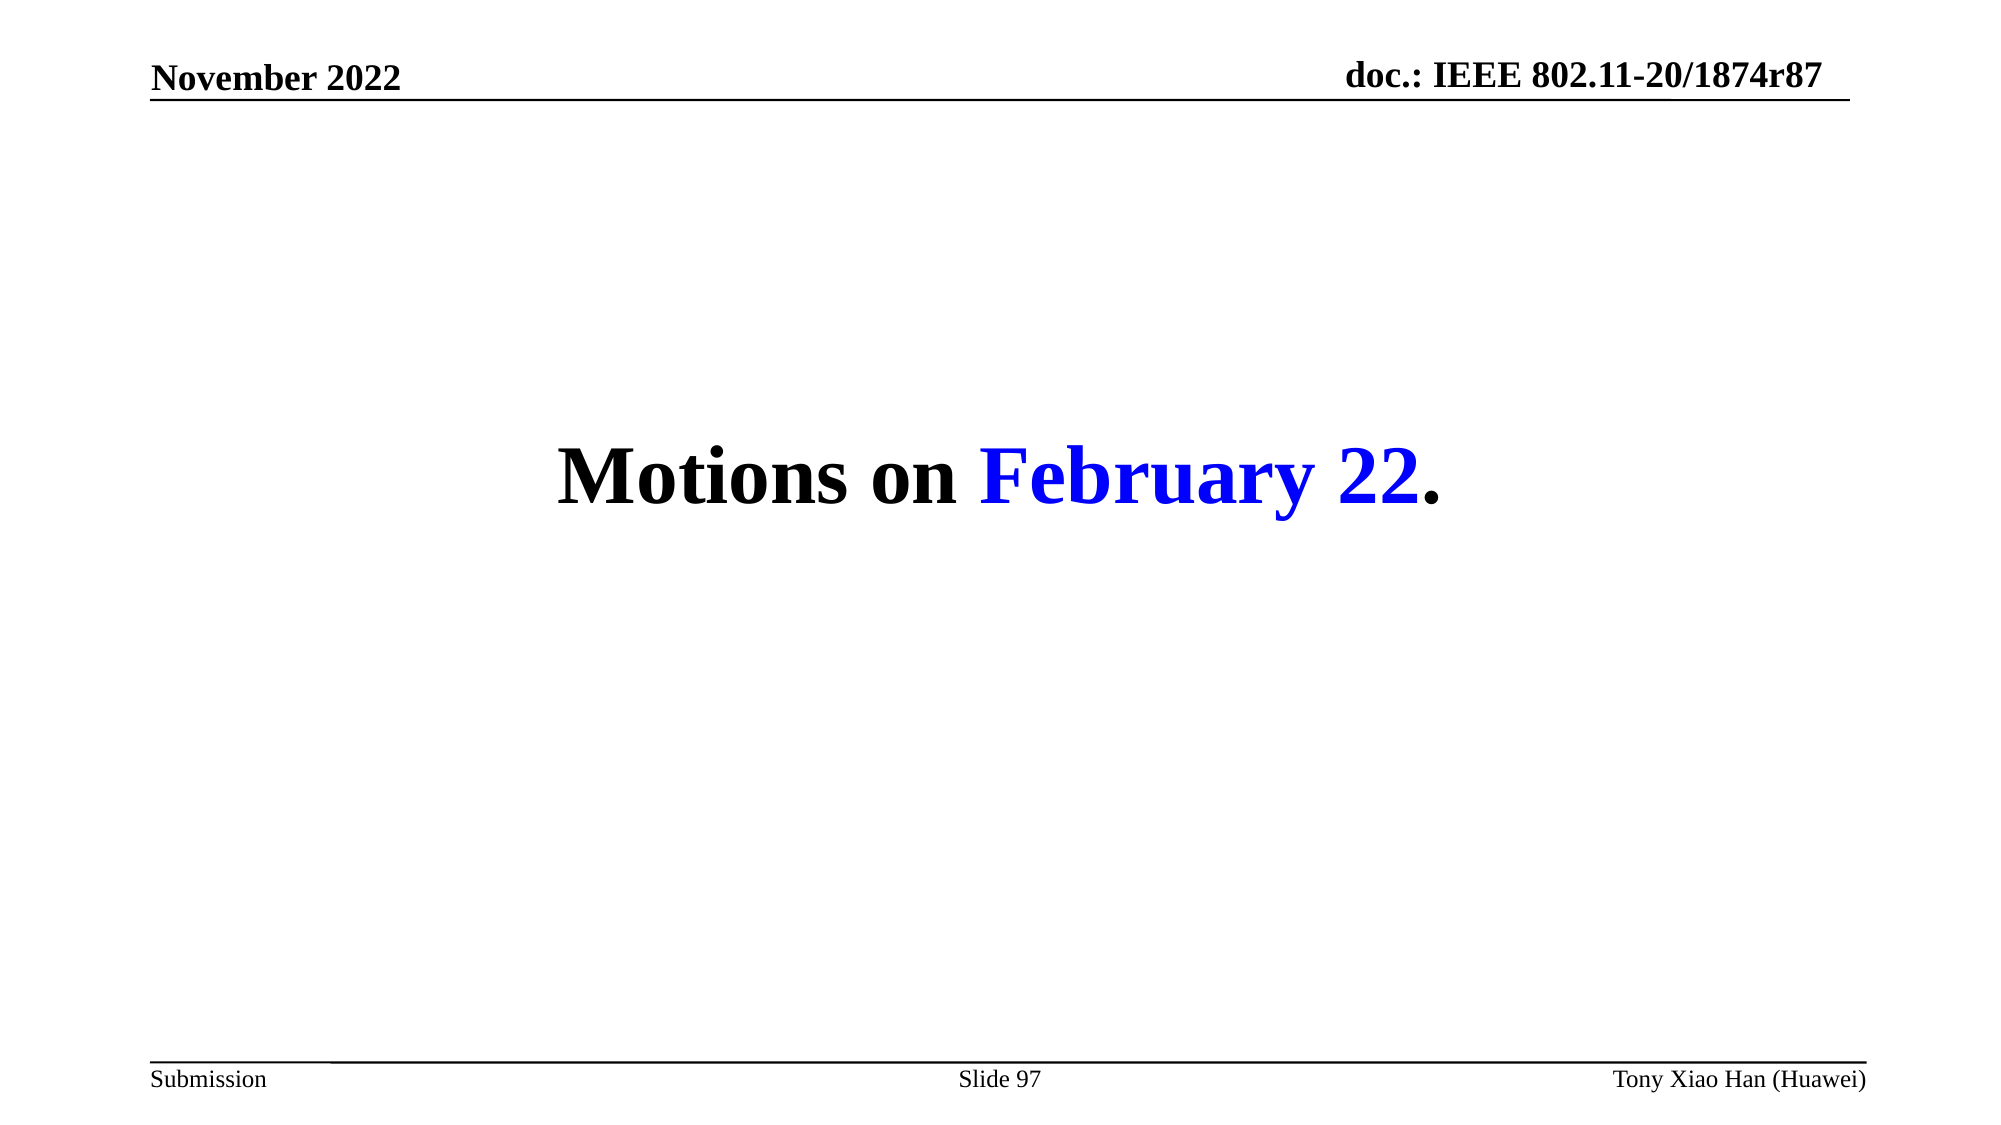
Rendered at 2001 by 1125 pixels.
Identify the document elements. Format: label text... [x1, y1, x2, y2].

text_box Motions on February 22. [331, 412, 1669, 950]
